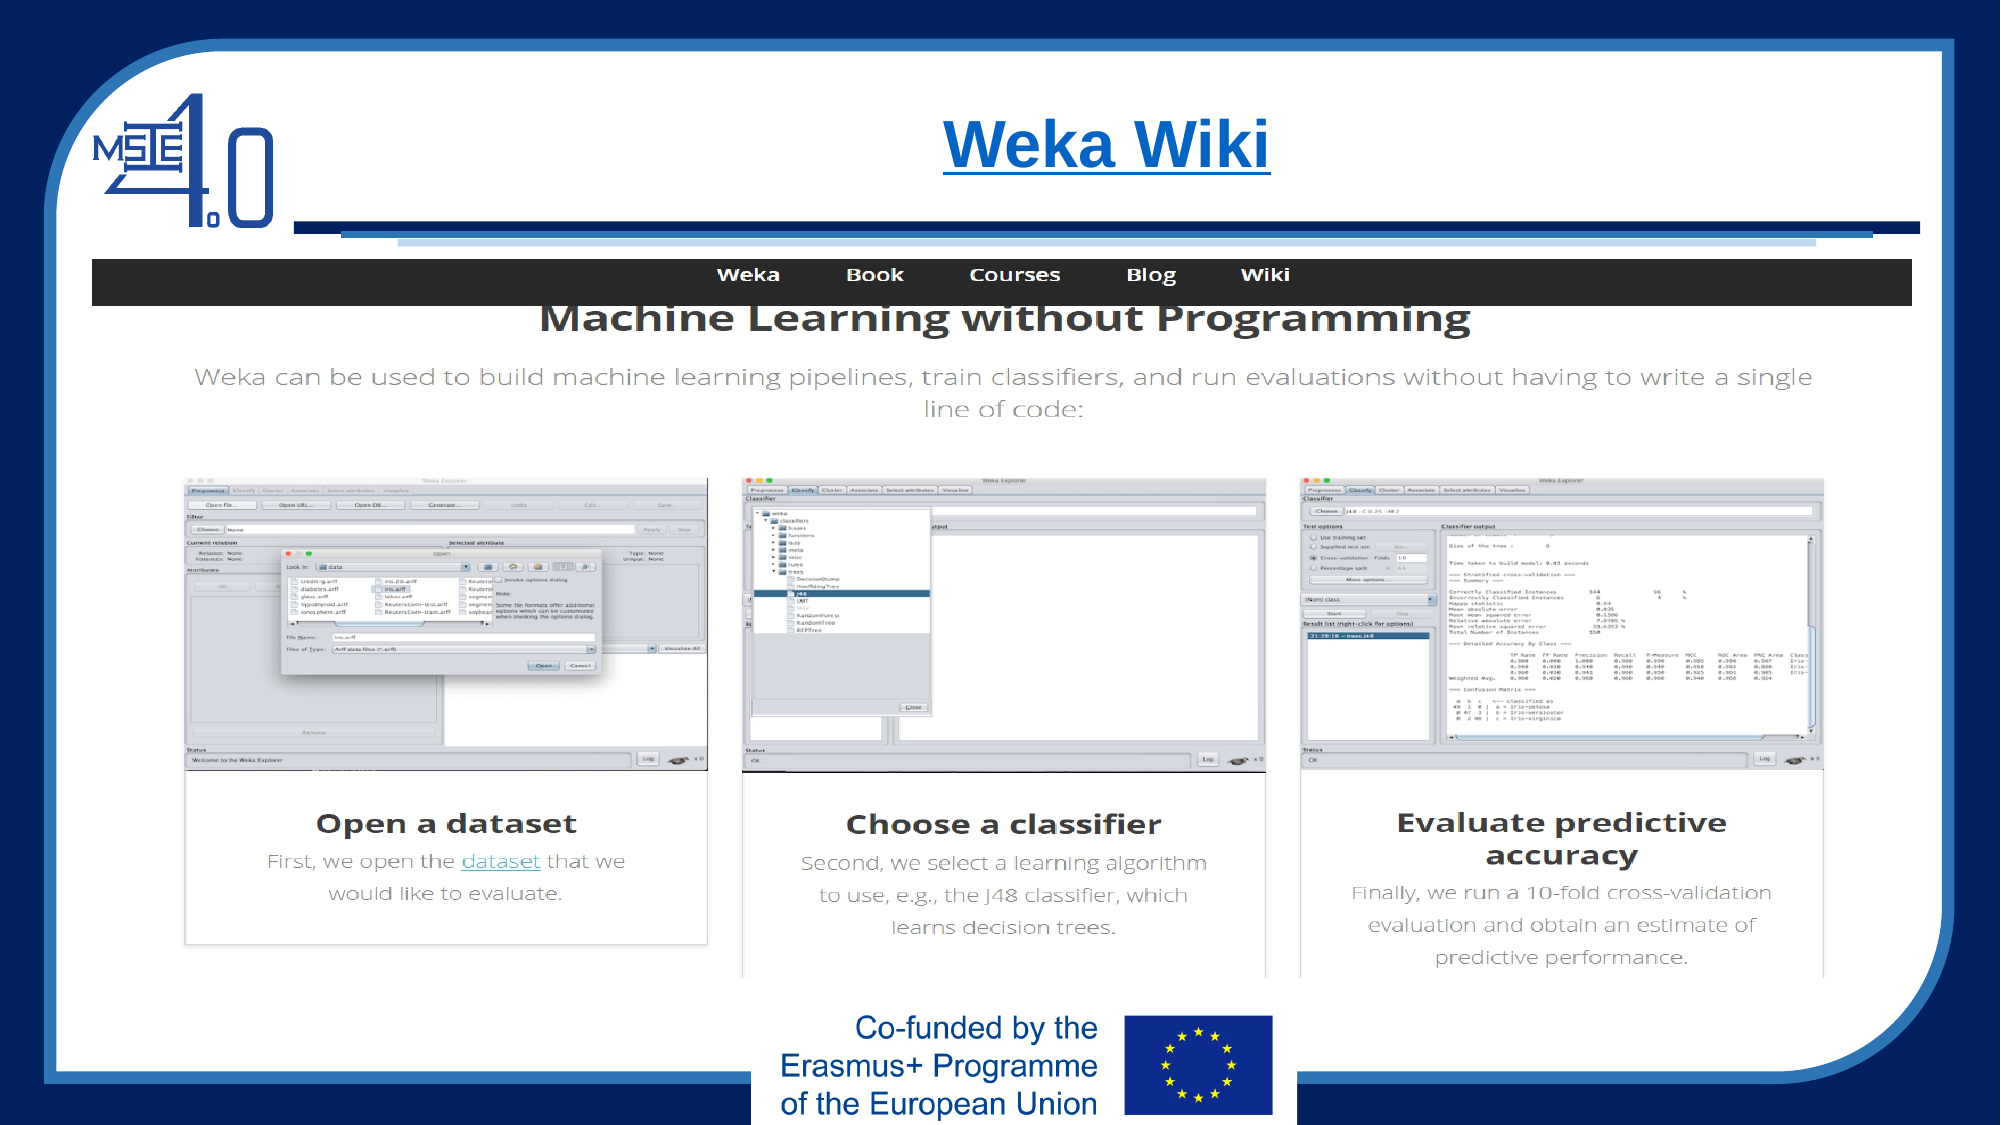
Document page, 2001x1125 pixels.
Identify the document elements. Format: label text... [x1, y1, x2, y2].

picture [751, 1003, 1298, 1125]
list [92, 259, 1921, 984]
title Weka Wiki [294, 73, 1921, 220]
